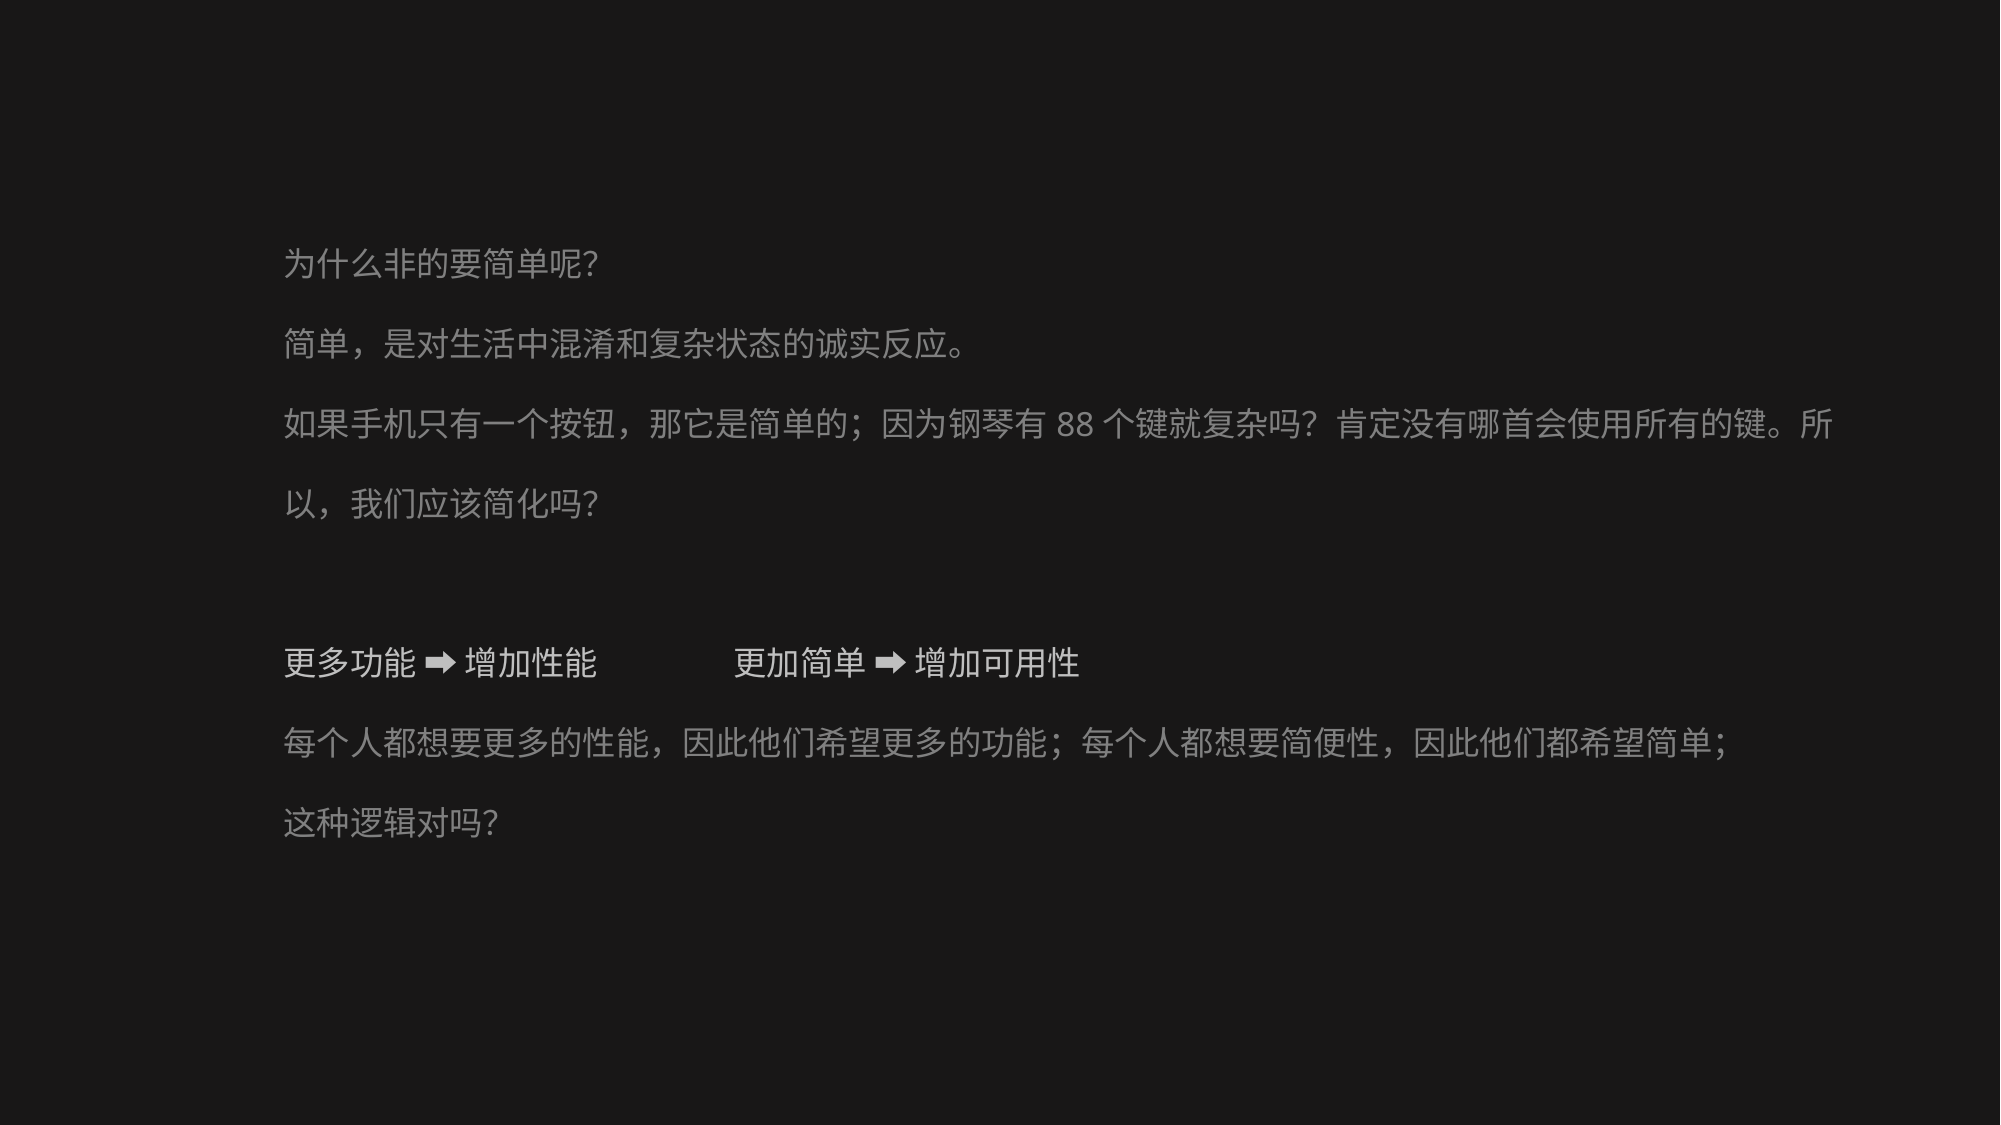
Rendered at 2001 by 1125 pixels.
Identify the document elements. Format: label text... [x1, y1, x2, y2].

text_box 为什么非的要简单呢？ 简单，是对生活中混淆和复杂状态的诚实反应。 如果手机只有一个按钮，那它是简单的；因为钢琴有88个键就复杂吗？肯定没有哪首会使用所有的键。所以，我们应该简化吗？ 更多功能 ➡️ 增加性能 更加简单 ➡️ 增加可用性 每个人都想要更多的性能，因此他们希望更多的功能；每个人都想要简便性，因此他们都希望简单； 这种逻辑对吗？ [268, 212, 1853, 912]
